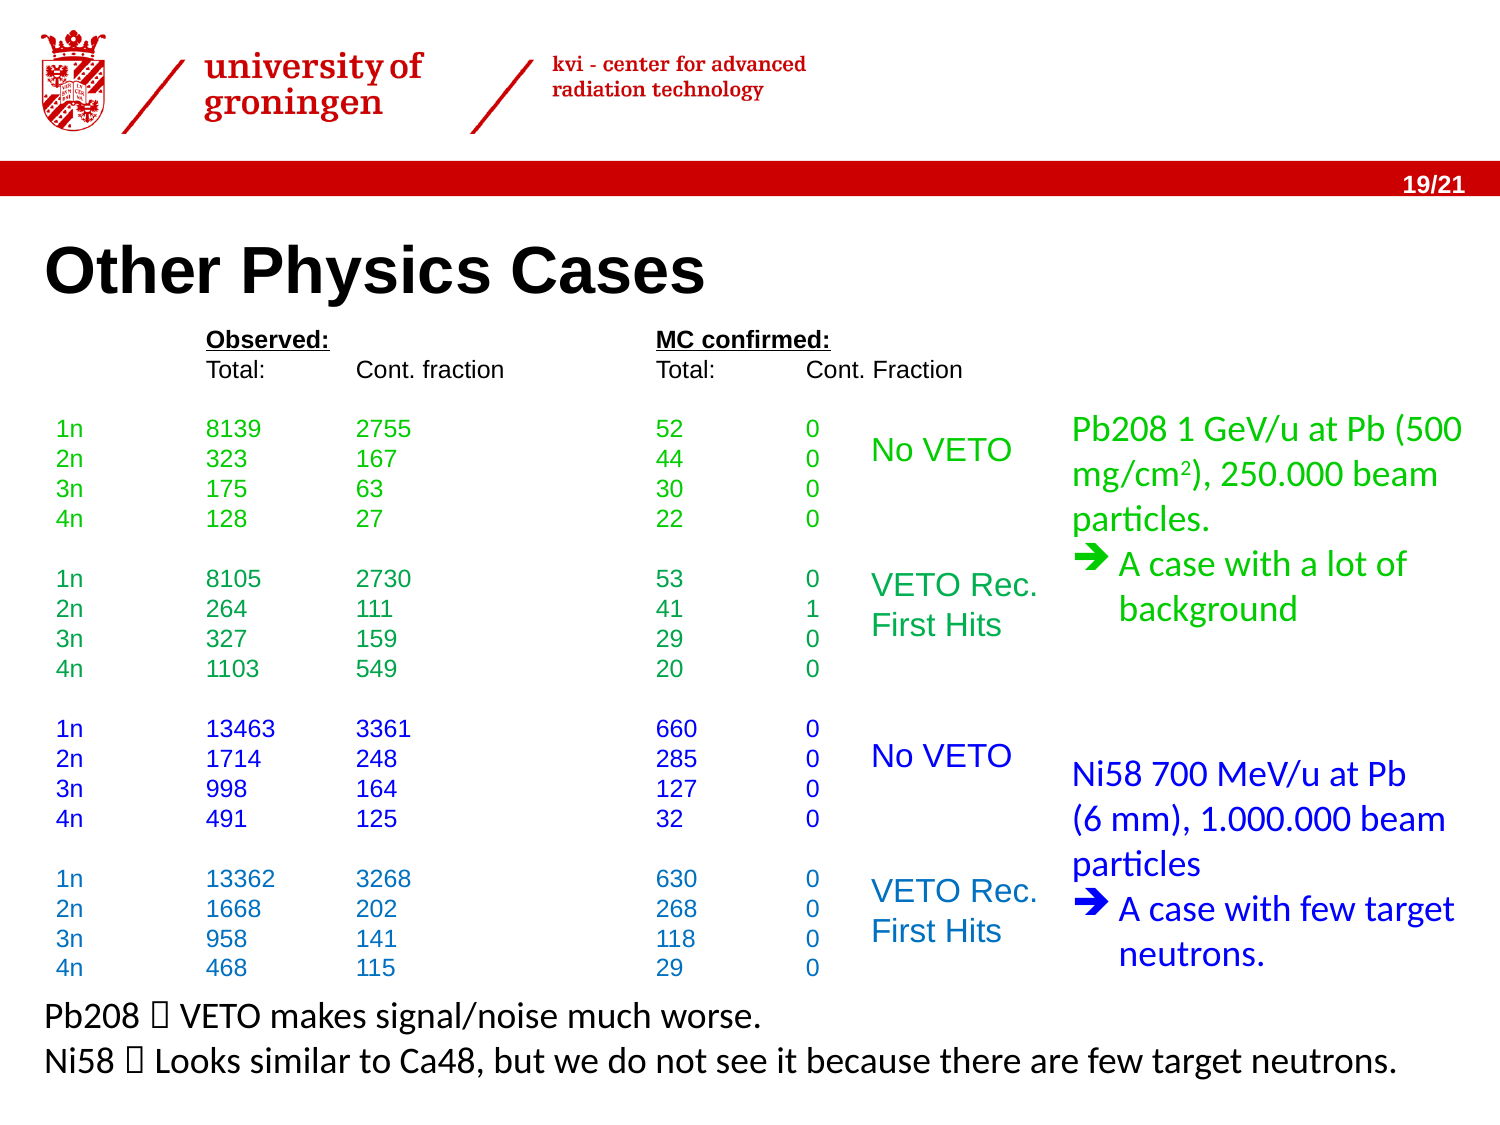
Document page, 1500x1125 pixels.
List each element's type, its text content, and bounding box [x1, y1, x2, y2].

text_box Ni58 700 MeV/u at Pb (6 mm), 1.000.000 beam particles A case with few target neutrons. [1057, 741, 1483, 982]
text_box [0, 159, 1500, 198]
text_box No VETO VETO Rec. First Hits [856, 726, 1459, 957]
text_box No VETO VETO Rec. First Hits [856, 420, 1459, 651]
picture [40, 30, 807, 135]
text_box Pb208  VETO makes signal/noise much worse. Ni58  Looks similar to Ca48, but we do not see it because there are few target neutrons. [29, 984, 1483, 1089]
text_box Pb208 1 GeV/u at Pb (500 mg/cm2), 250.000 beam particles. A case with a lot of background [1057, 397, 1483, 637]
text_box Other Physics Cases [29, 219, 916, 315]
text_box Observed: MC confirmed: Total: Cont. fraction Total: Cont. Fraction 1n 8139 2755 52 0 2n 323 167 44 0 3n 175 63 30 0 4n 128 27 22 0 1n 8105 2730 53 0 2n 264 111 41 1 3n 327 159 29 0 4n 1103 549 20 0 1n 13463 3361 660 0 2n 1714 248 285 0 3n 998 164 127 0 4n 491 125 32 0 1n 13362 3268 630 0 2n 1668 202 268 0 3n 958 141 118 0 4n 468 115 29 0 [41, 315, 1010, 984]
text_box 19/21 [1387, 160, 1483, 206]
